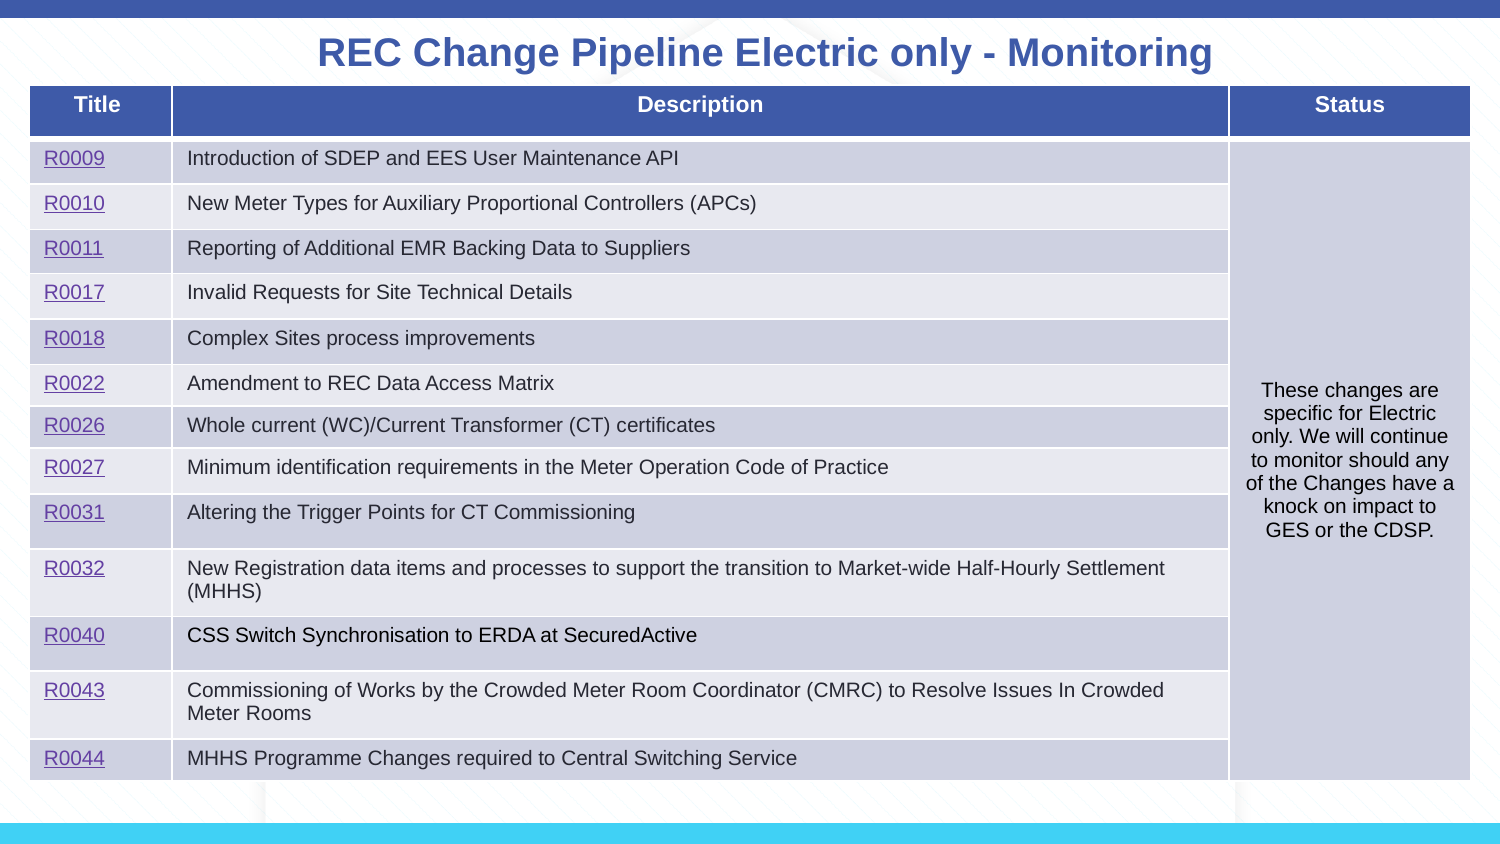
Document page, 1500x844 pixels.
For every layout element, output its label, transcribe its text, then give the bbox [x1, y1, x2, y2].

table_cell R0026 [30, 407, 171, 447]
table_header Title [30, 86, 171, 136]
table_cell R0009 [30, 142, 171, 183]
table_cell Commissioning of Works by the Crowded Meter Room Coordinator (CMRC) to Resolve Issues In Crowded Meter Rooms [173, 672, 1228, 738]
table_cell R0010 [30, 185, 171, 229]
table_cell R0040 [30, 617, 171, 670]
table_cell Altering the Trigger Points for CT Commissioning [173, 495, 1228, 548]
table_cell R0032 [30, 550, 171, 616]
table_cell R0018 [30, 320, 171, 364]
table_cell R0043 [30, 672, 171, 738]
table_cell MHHS Programme Changes required to Central Switching Service [173, 740, 1228, 780]
table_cell Reporting of Additional EMR Backing Data to Suppliers [173, 230, 1228, 273]
table_cell R0022 [30, 365, 171, 405]
table_cell CSS Switch Synchronisation to ERDA at SecuredActive [173, 617, 1228, 670]
table_cell New Meter Types for Auxiliary Proportional Controllers (APCs) [173, 185, 1228, 229]
table_cell R0044 [30, 740, 171, 780]
table_cell R0017 [30, 274, 171, 318]
table_cell Minimum identification requirements in the Meter Operation Code of Practice [173, 449, 1228, 493]
table_header Status [1230, 86, 1470, 136]
table_cell Invalid Requests for Site Technical Details [173, 274, 1228, 318]
table_cell R0011 [30, 230, 171, 273]
table_cell These changes are specific for Electric only. We will continue to monitor should any of the Changes have a knock on impact to GES or the CDSP. [1230, 142, 1470, 780]
table_cell Amendment to REC Data Access Matrix [173, 365, 1228, 405]
table_cell Introduction of SDEP and EES User Maintenance API [173, 142, 1228, 183]
picture [0, 0, 1500, 844]
table_header Description [173, 86, 1228, 136]
title REC Change Pipeline Electric only - Monitoring [300, 0, 1232, 84]
table_cell R0027 [30, 449, 171, 493]
table_cell Whole current (WC)/Current Transformer (CT) certificates [173, 407, 1228, 447]
table_cell Complex Sites process improvements [173, 320, 1228, 364]
table_cell New Registration data items and processes to support the transition to Market-wide Half-Hourly Settlement (MHHS) [173, 550, 1228, 616]
table_cell R0031 [30, 495, 171, 548]
